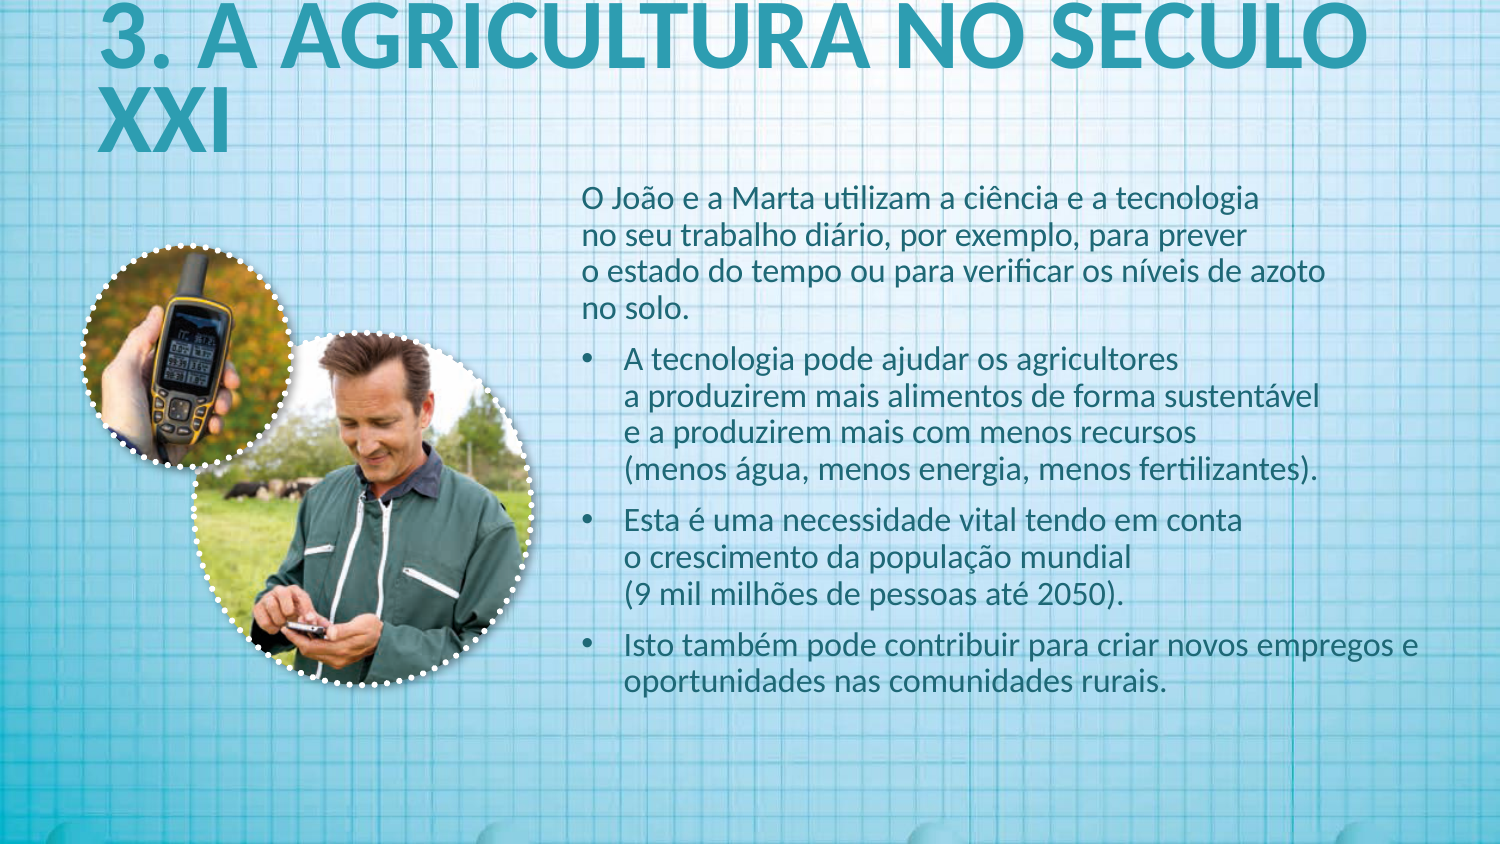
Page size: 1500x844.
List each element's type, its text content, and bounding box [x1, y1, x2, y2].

picture [0, 0, 1500, 844]
list O João e a Marta utilizam a ciência e a tecnologia no seu trabalho diário, por exemplo, para prever o estado do tempo ou para verificar os níveis de azoto no solo. A tecnologia pode ajudar os agricultores a produzirem mais alimentos de forma sustentável e a produzirem mais com menos recursos (menos água, menos energia, menos fertilizantes). Esta é uma necessidade vital tendo em conta o crescimento da população mundial (9 mil milhões de pessoas até 2050). Isto também pode contribuir para criar novos empregos e oportunidades nas comunidades rurais. [566, 172, 1438, 708]
title 3. A agricultura no século XXI [82, 63, 1418, 227]
